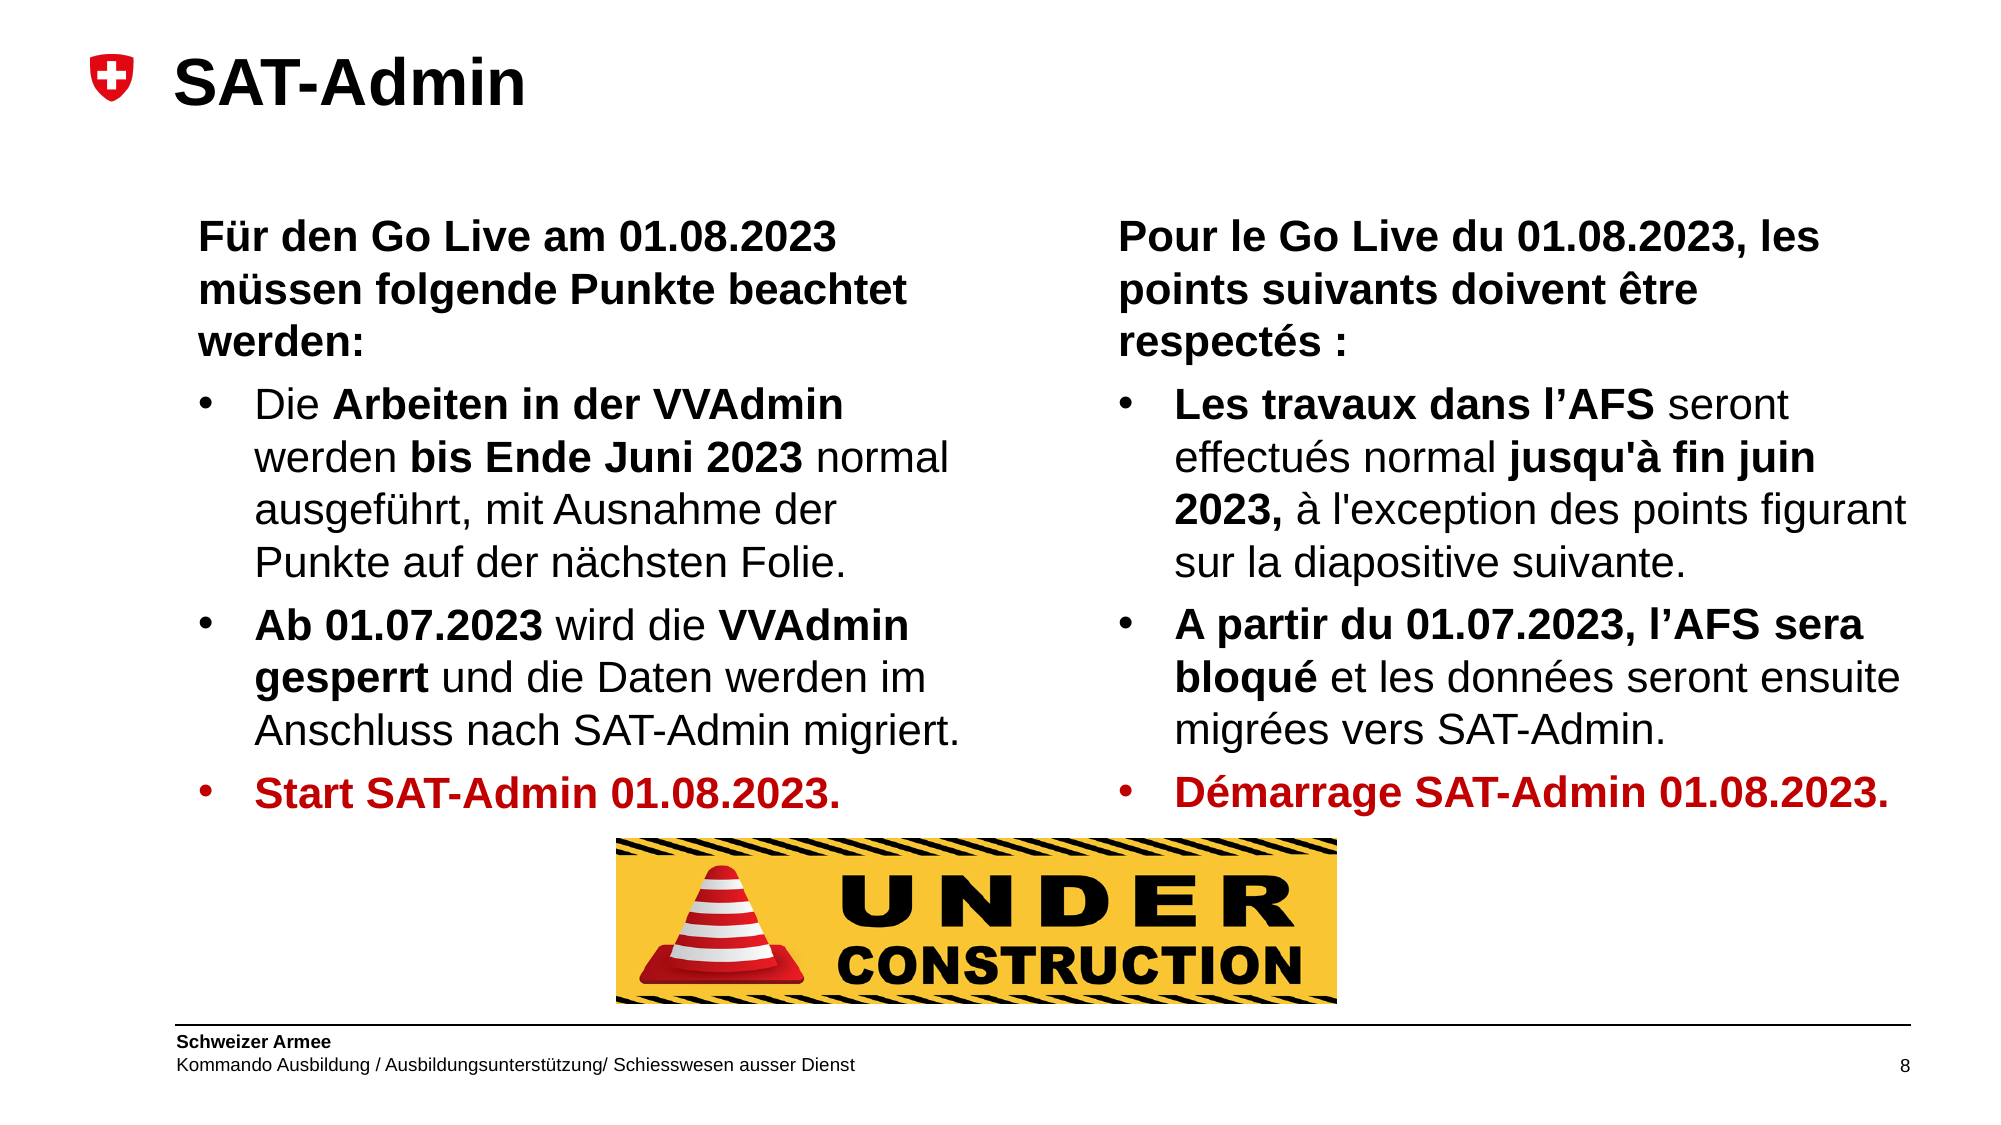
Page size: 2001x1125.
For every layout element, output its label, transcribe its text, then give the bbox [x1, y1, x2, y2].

text_box [173, 200, 1910, 1004]
picture [90, 54, 138, 114]
text_box Pour le Go Live du 01.08.2023, les points suivants doivent être respectés : Les travaux dans l’AFS seront effectués normal jusqu'à fin juin 2023, à l'exception des points figurant sur la diapositive suivante. A partir du 01.07.2023, l’AFS sera bloqué et les données seront ensuite migrées vers SAT-Admin. Démarrage SAT-Admin 01.08.2023. [1118, 208, 1910, 1012]
list Für den Go Live am 01.08.2023 müssen folgende Punkte beachtet werden: Die Arbeiten in der VVAdmin werden bis Ende Juni 2023 normal ausgeführt, mit Ausnahme der Punkte auf der nächsten Folie. Ab 01.07.2023 wird die VVAdmin gesperrt und die Daten werden im Anschluss nach SAT-Admin migriert. Start SAT-Admin 01.08.2023. [198, 208, 977, 1012]
picture [615, 837, 1337, 1004]
title SAT-Admin [172, 38, 1910, 184]
